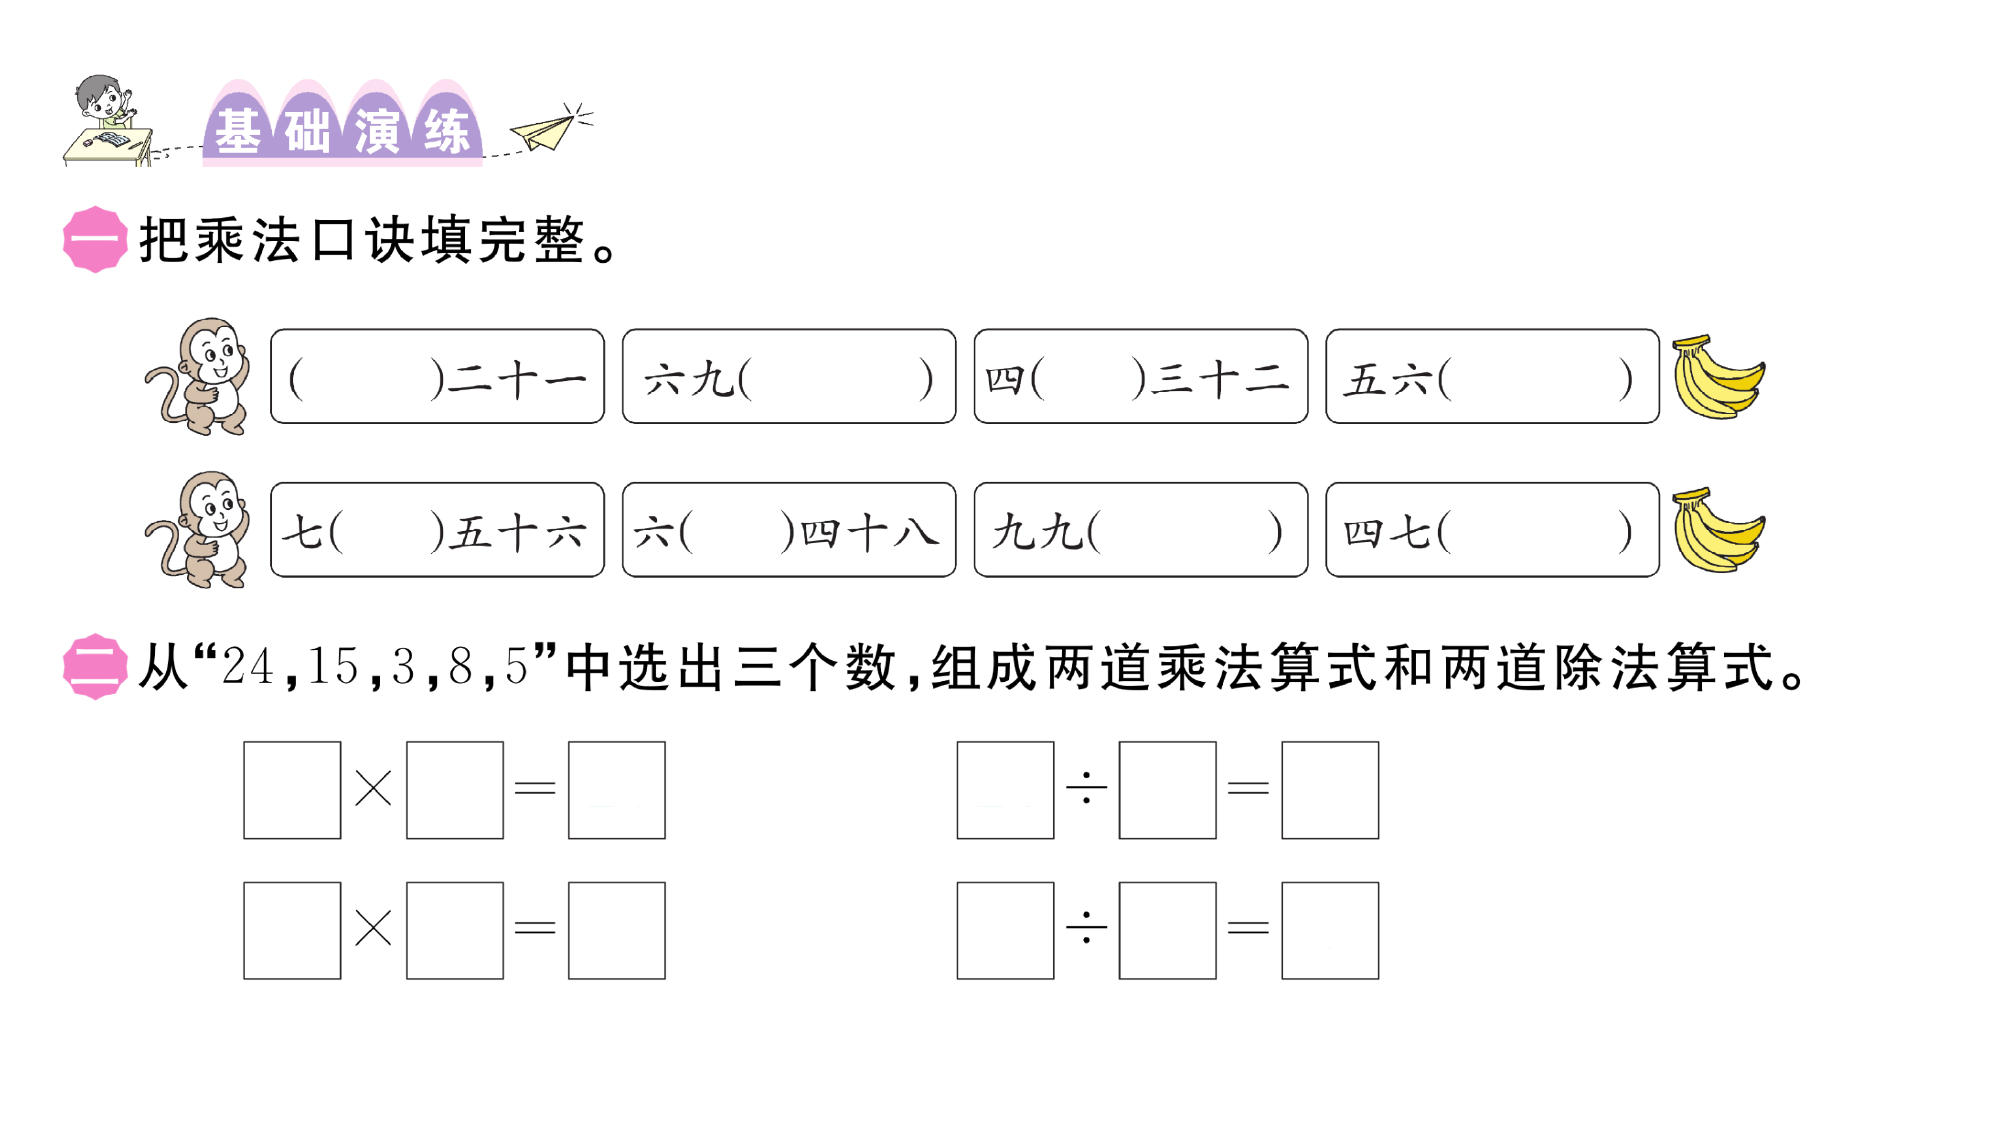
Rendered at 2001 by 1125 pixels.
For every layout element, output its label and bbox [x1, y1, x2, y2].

picture [58, 58, 1852, 1004]
